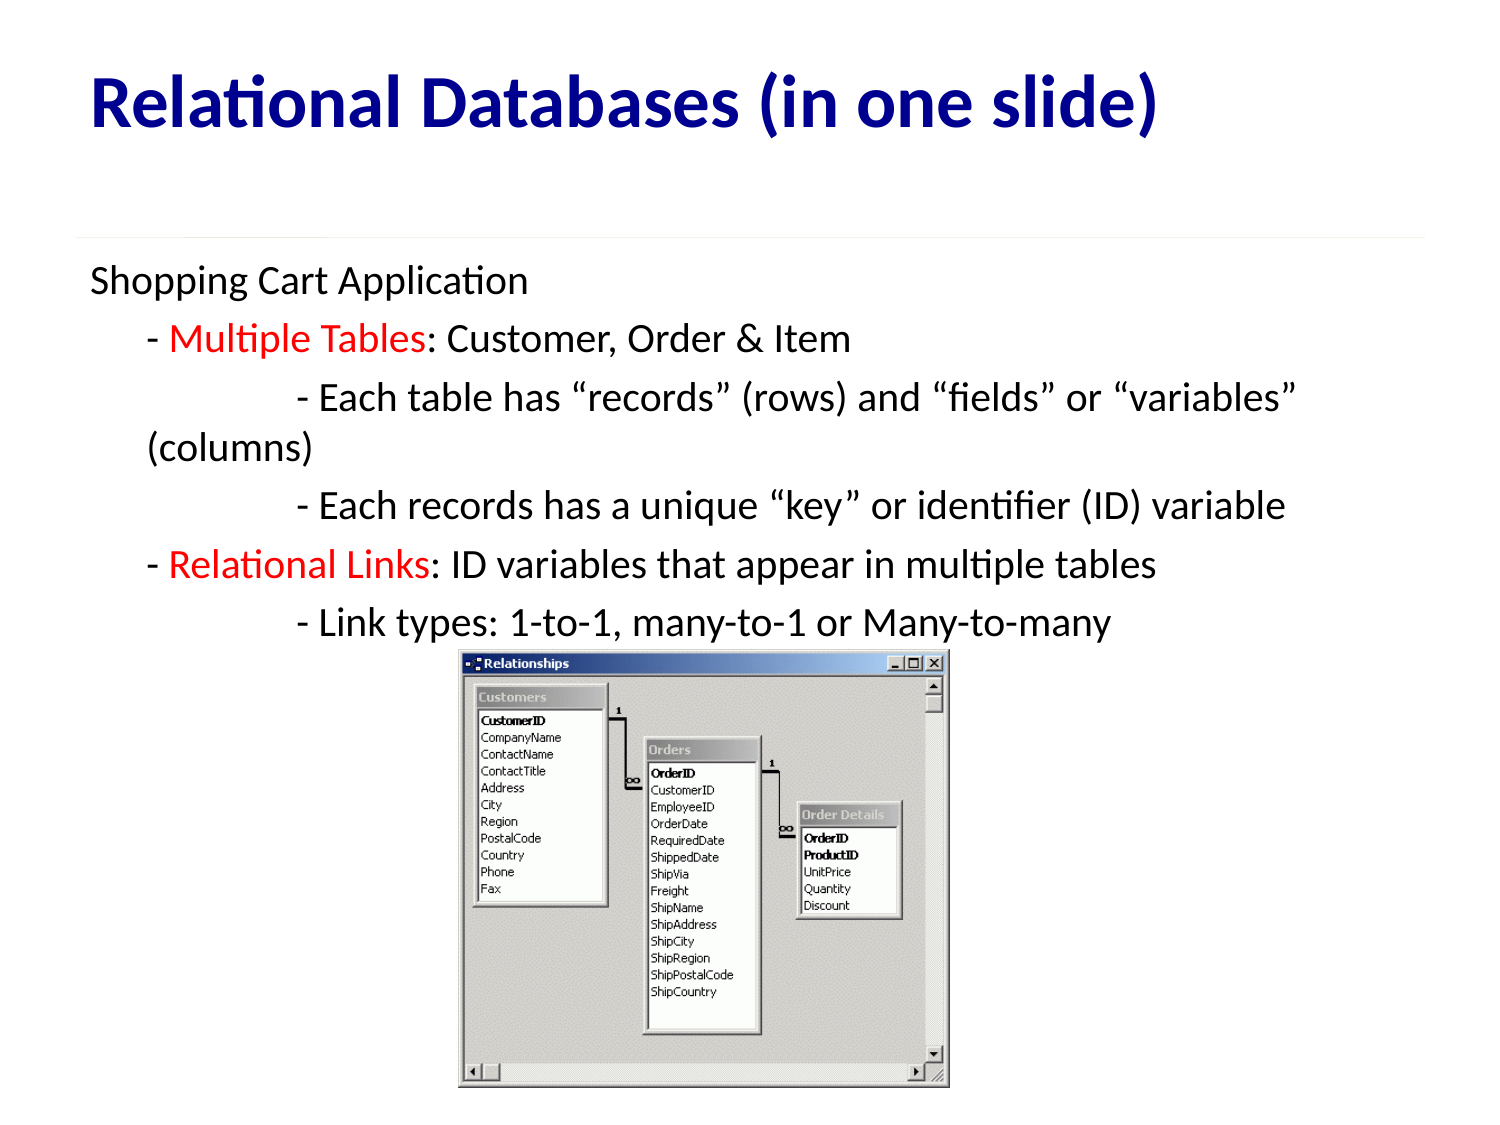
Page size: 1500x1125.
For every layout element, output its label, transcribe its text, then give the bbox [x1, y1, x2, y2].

list Shopping Cart Application - Multiple Tables: Customer, Order & Item - Each table has “records” (rows) and “fields” or “variables” (columns) - Each records has a unique “key” or identifier (ID) variable - Relational Links: ID variables that appear in multiple tables - Link types: 1-to-1, many-to-1 or Many-to-many [75, 245, 1425, 988]
title Relational Databases (in one slide) [75, 45, 1425, 233]
picture [458, 649, 951, 1088]
